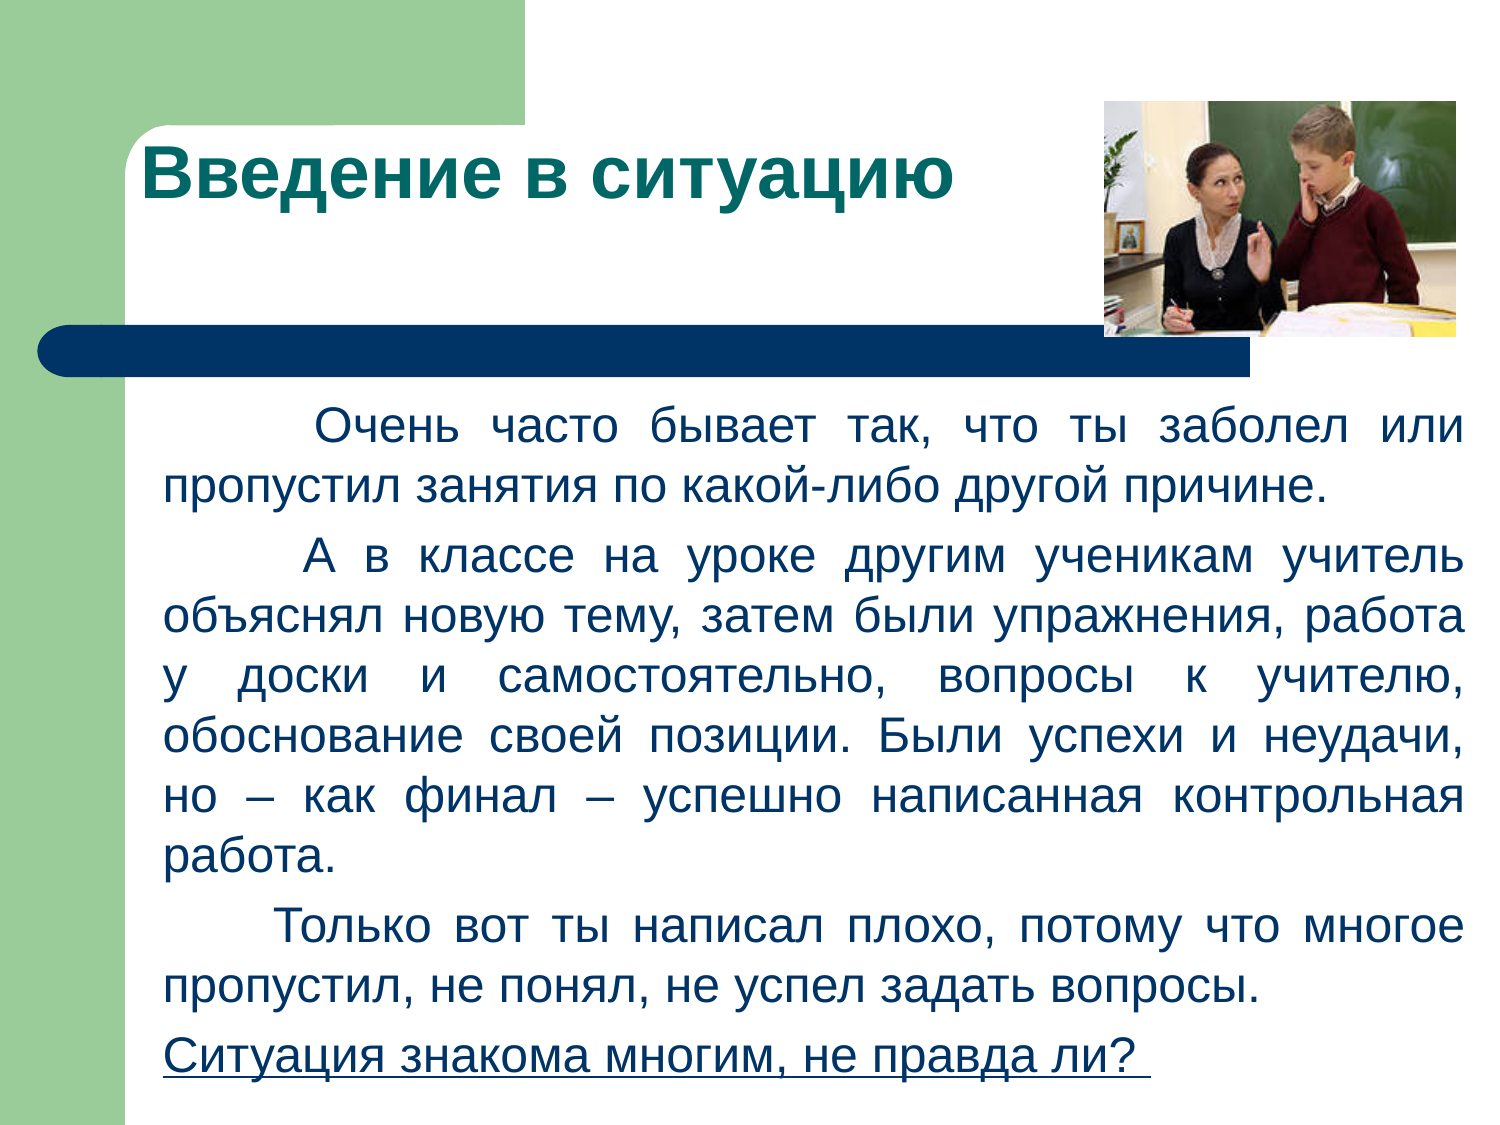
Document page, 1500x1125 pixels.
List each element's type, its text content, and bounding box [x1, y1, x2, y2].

picture [1104, 101, 1457, 337]
title Введение в ситуацию [125, 125, 1099, 313]
list Очень часто бывает так, что ты заболел или пропустил занятия по какой-либо другой причине. А в классе на уроке другим ученикам учитель объяснял новую тему, затем были упражнения, работа у доски и самостоятельно, вопросы к учителю, обоснование своей позиции. Были успехи и неудачи, но – как финал – успешно написанная контрольная работа. Только вот ты написал плохо, потому что многое пропустил, не понял, не успел задать вопросы. Ситуация знакома многим, не правда ли? [147, 385, 1481, 997]
